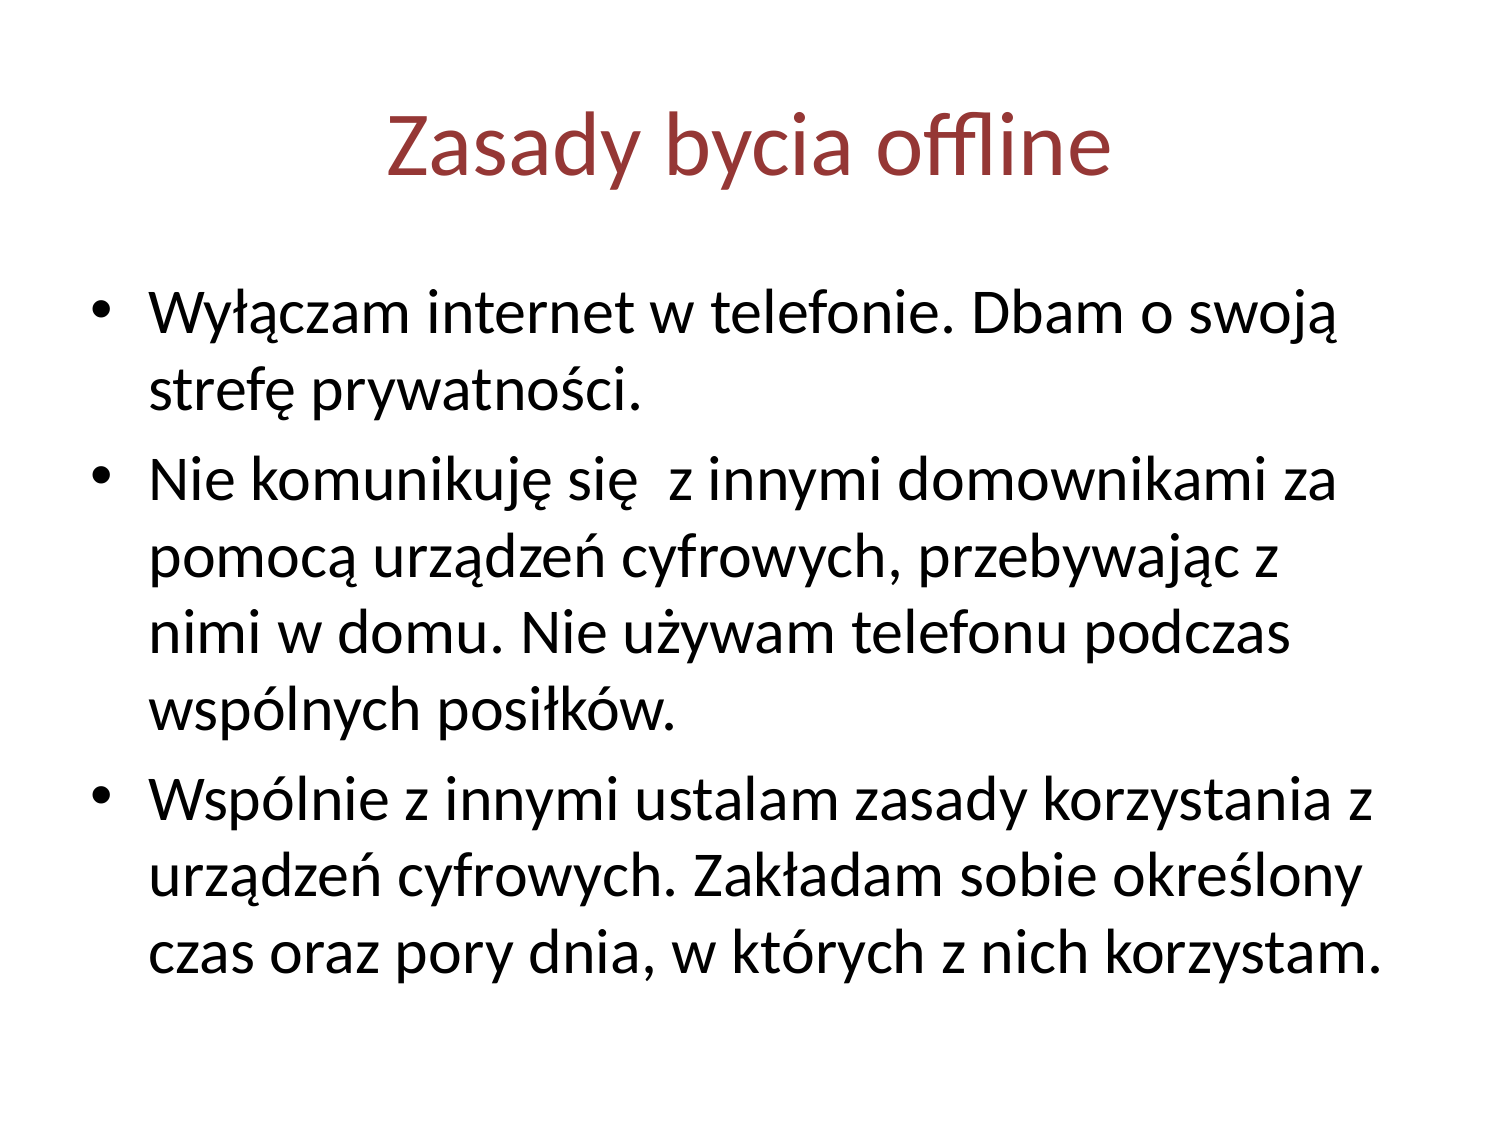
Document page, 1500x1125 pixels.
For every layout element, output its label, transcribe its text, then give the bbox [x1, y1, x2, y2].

title Zasady bycia offline [75, 45, 1425, 233]
list Wyłączam internet w telefonie. Dbam o swoją strefę prywatności. Nie komunikuję się z innymi domownikami za pomocą urządzeń cyfrowych, przebywając z nimi w domu. Nie używam telefonu podczas wspólnych posiłków. Wspólnie z innymi ustalam zasady korzystania z urządzeń cyfrowych. Zakładam sobie określony czas oraz pory dnia, w których z nich korzystam. [75, 262, 1425, 1005]
